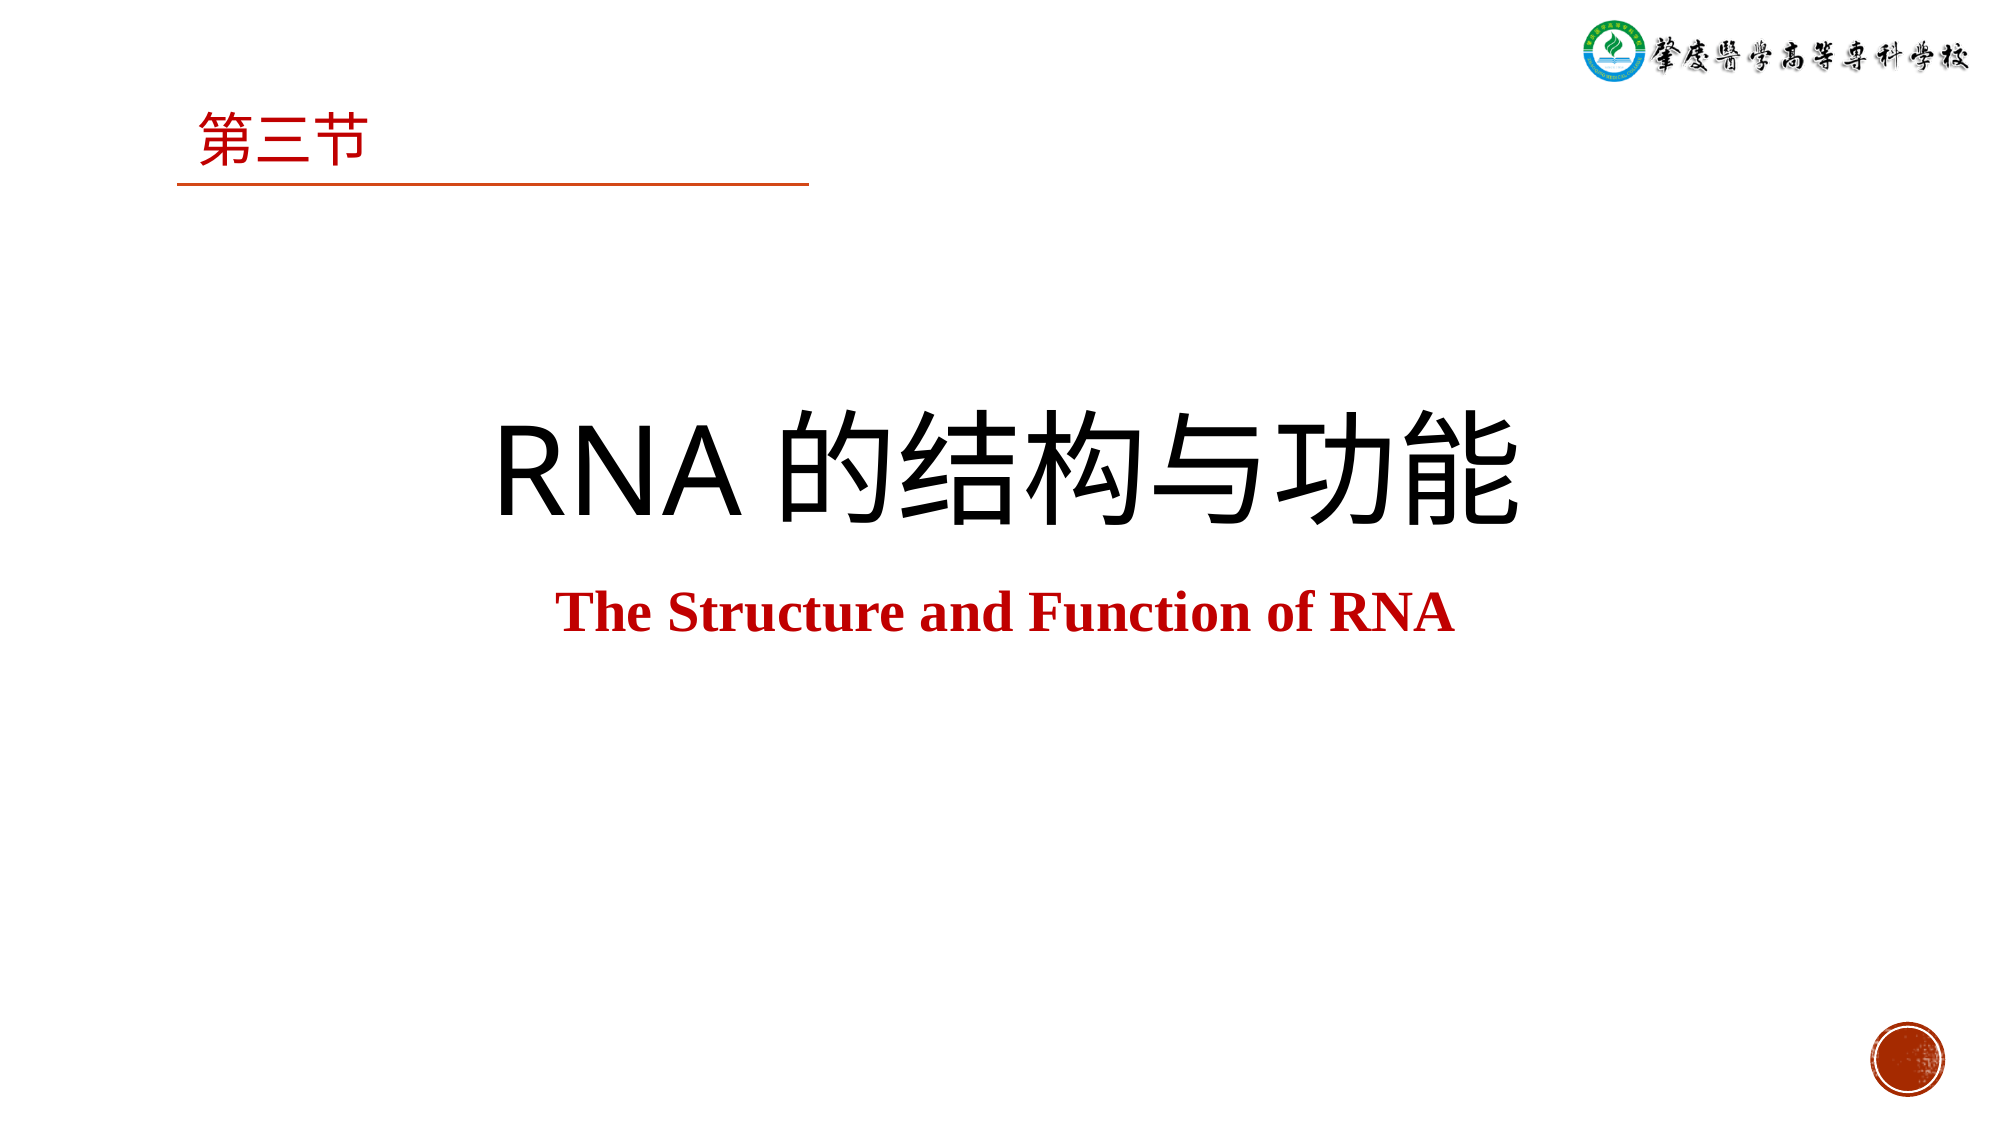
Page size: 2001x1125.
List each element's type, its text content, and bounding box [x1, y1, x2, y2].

text_box [1870, 1021, 1946, 1097]
text_box 第三节 [177, 95, 389, 181]
picture [1571, 19, 1981, 90]
text_box RNA的结构与功能 The Structure and Function of RNA [362, 337, 1650, 651]
